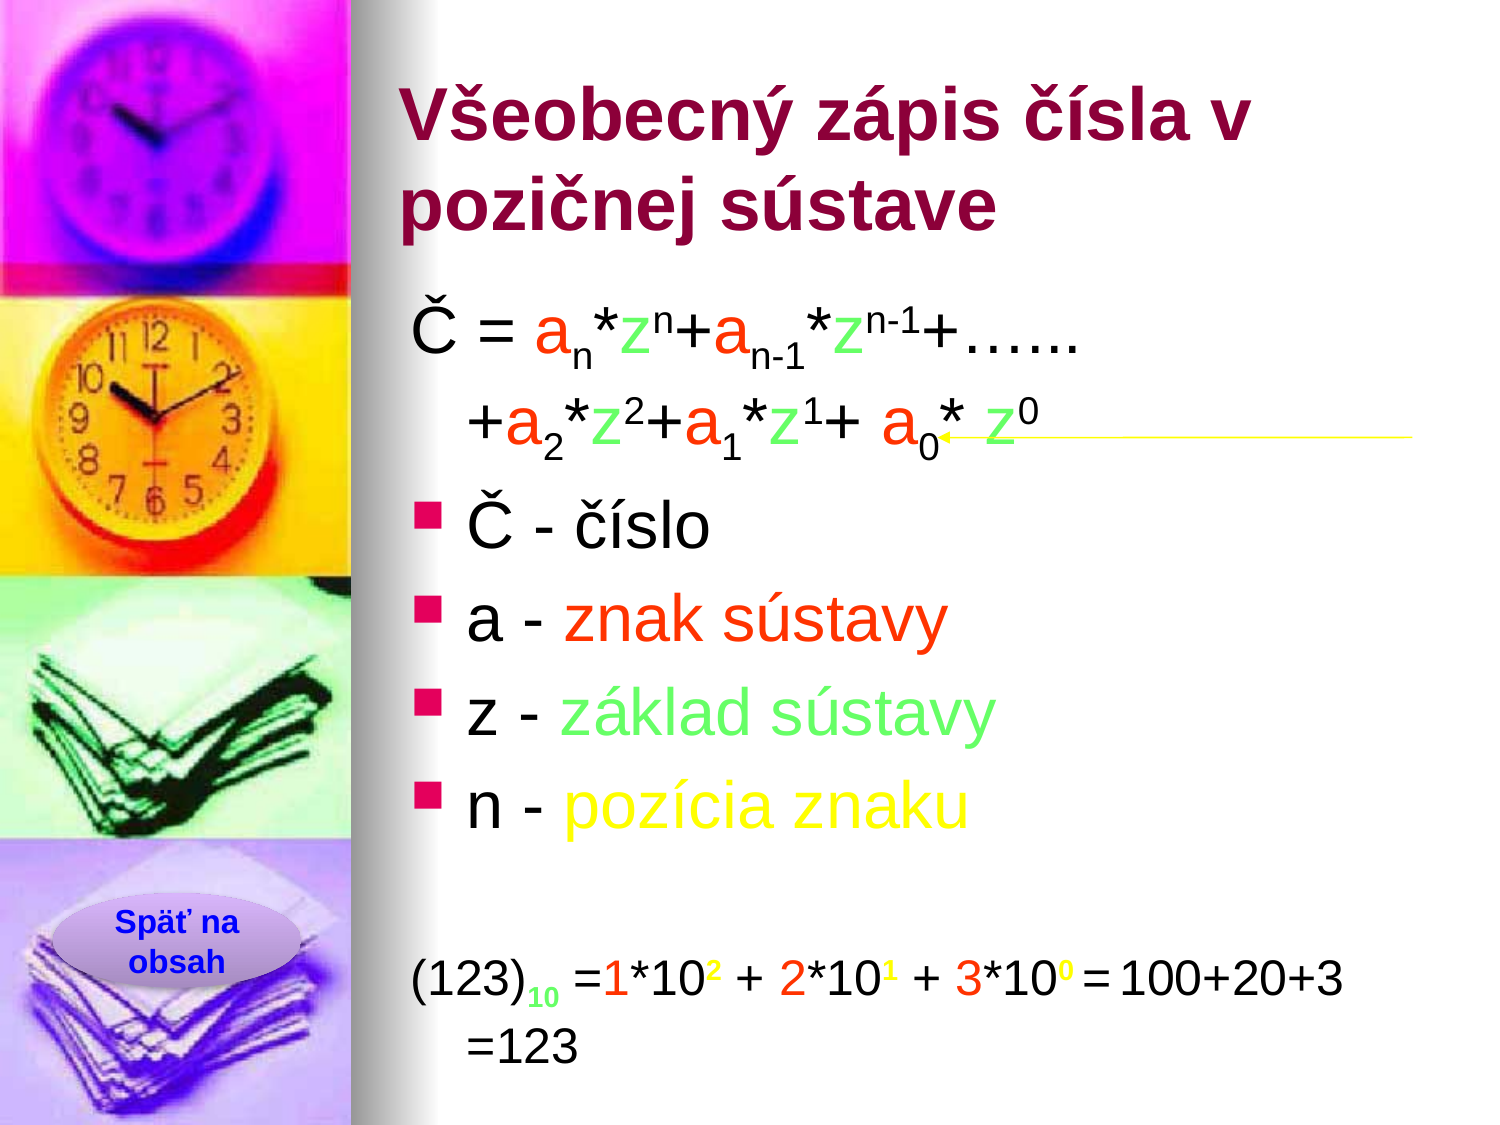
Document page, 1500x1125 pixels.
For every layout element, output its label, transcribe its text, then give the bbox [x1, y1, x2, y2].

text_box [937, 431, 1413, 444]
text_box Späť na obsah [53, 893, 302, 988]
picture [0, 0, 351, 1125]
list Č = an*zn+an-1*zn-1+…...+a2*z2+a1*z1+ a0* z0 Č - číslo a - znak sústavy z - základ sústavy n - pozícia znaku (123)10 =1*102 + 2*101 + 3*100 = 100+20+3 =123 [395, 278, 1451, 1080]
title Všeobecný zápis čísla v pozičnej sústave [383, 42, 1434, 268]
